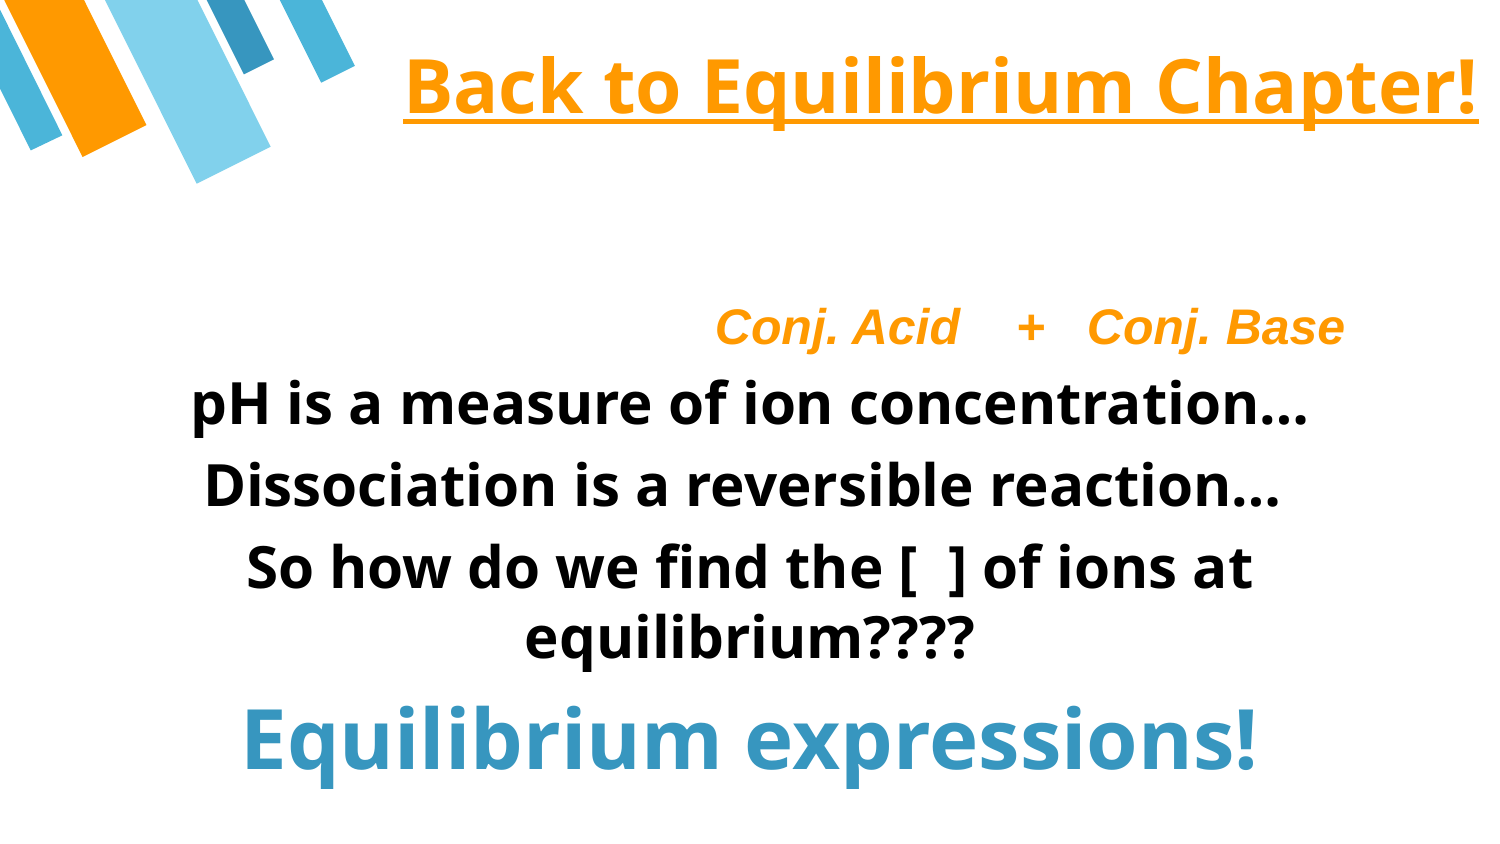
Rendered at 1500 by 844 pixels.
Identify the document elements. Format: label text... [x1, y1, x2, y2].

title Back to Equilibrium Chapter! [0, 0, 1494, 144]
